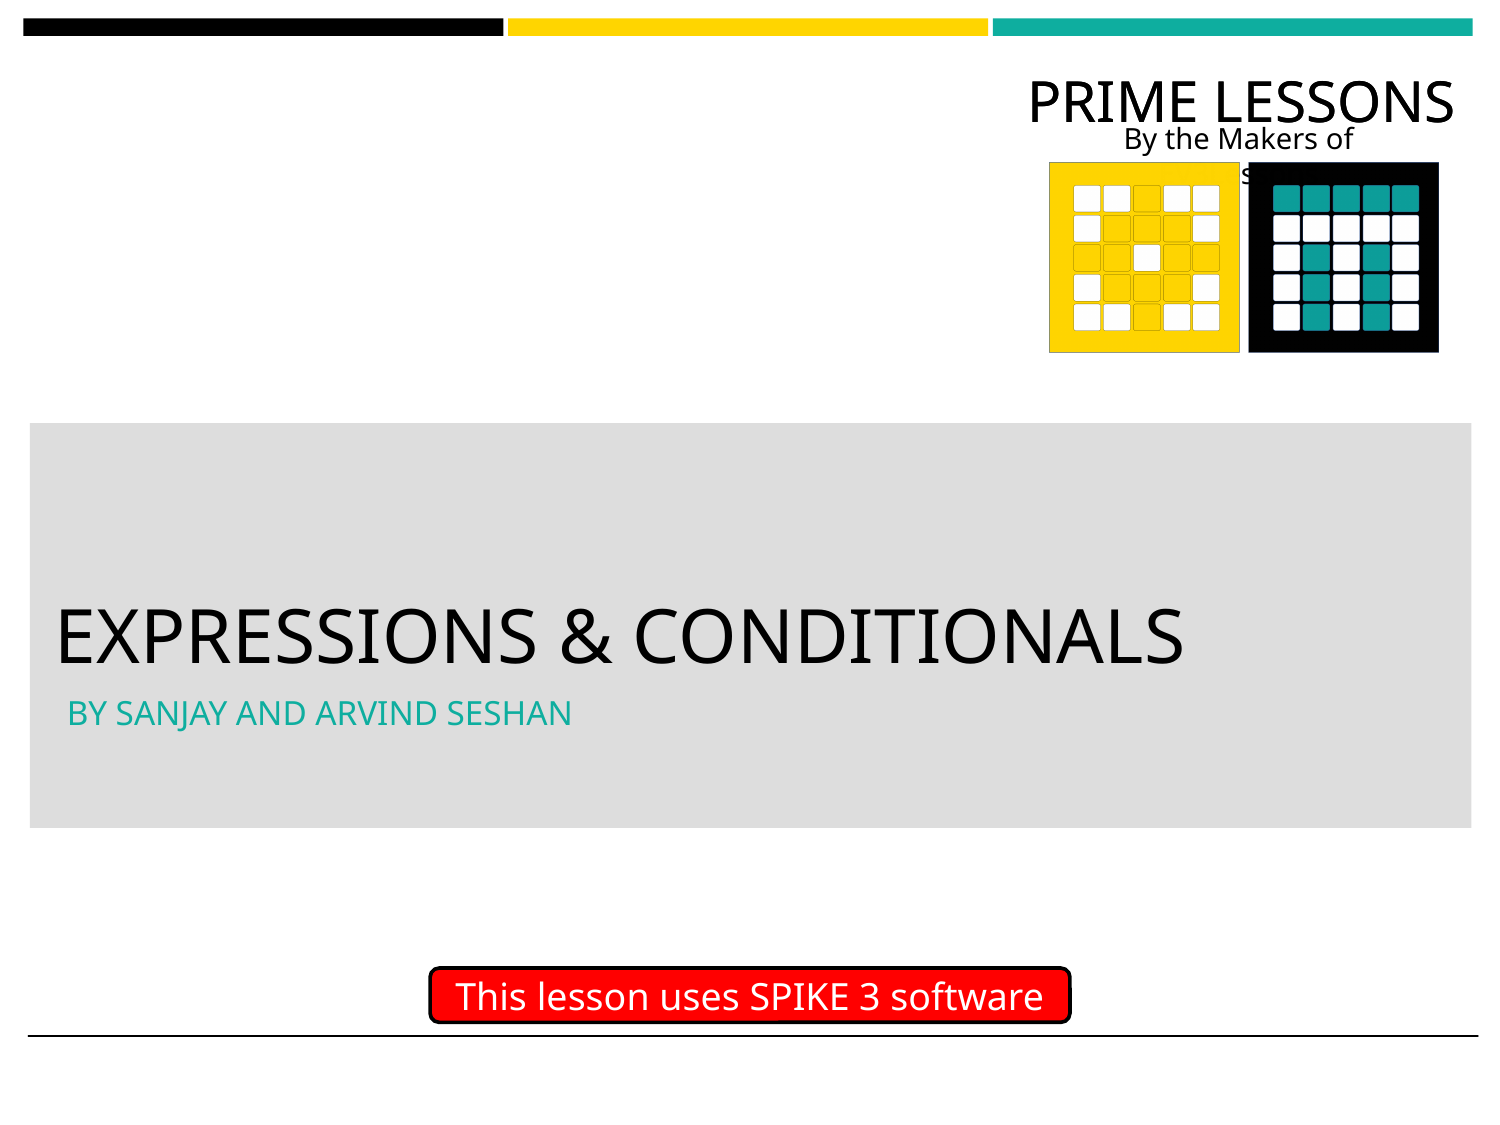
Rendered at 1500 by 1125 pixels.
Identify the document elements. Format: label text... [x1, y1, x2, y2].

text_box This lesson uses SPIKE 3 software [430, 968, 1070, 1023]
picture [1049, 162, 1240, 353]
subtitle BY SANJAY AND ARVIND SESHAN [51, 685, 994, 782]
picture [1248, 162, 1439, 353]
title EXPRESSIONS & CONDITIONALS [39, 439, 1448, 686]
